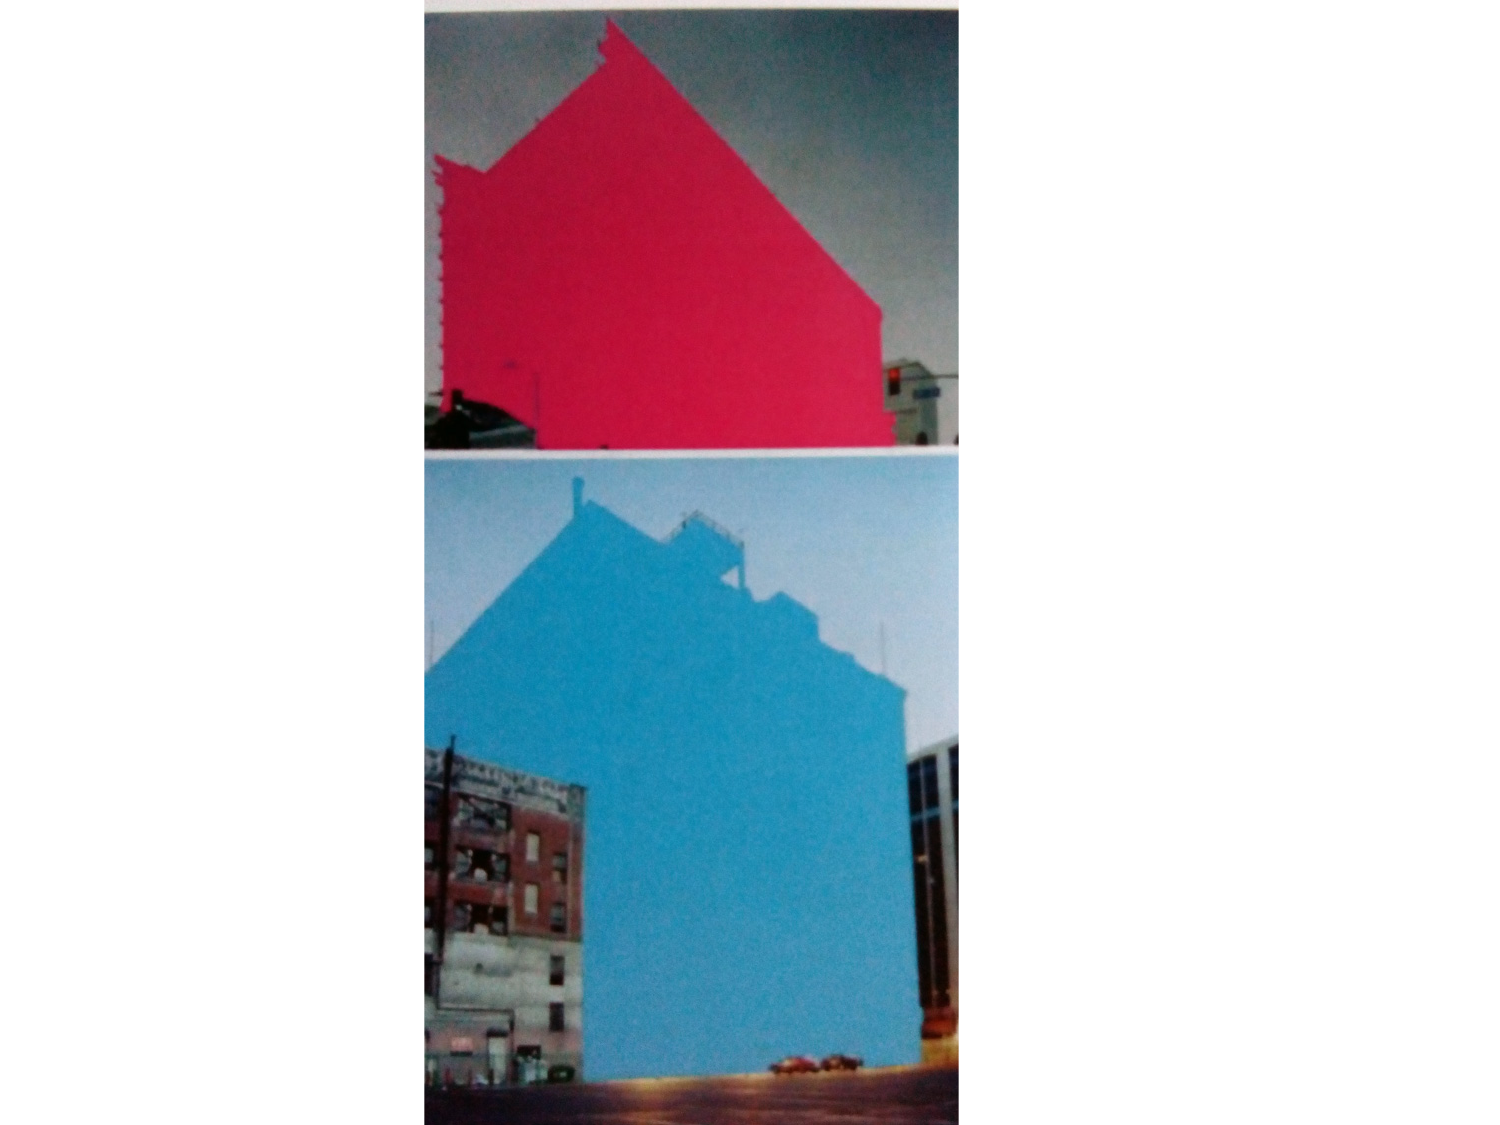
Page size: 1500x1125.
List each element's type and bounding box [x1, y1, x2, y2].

picture [424, 0, 959, 1125]
